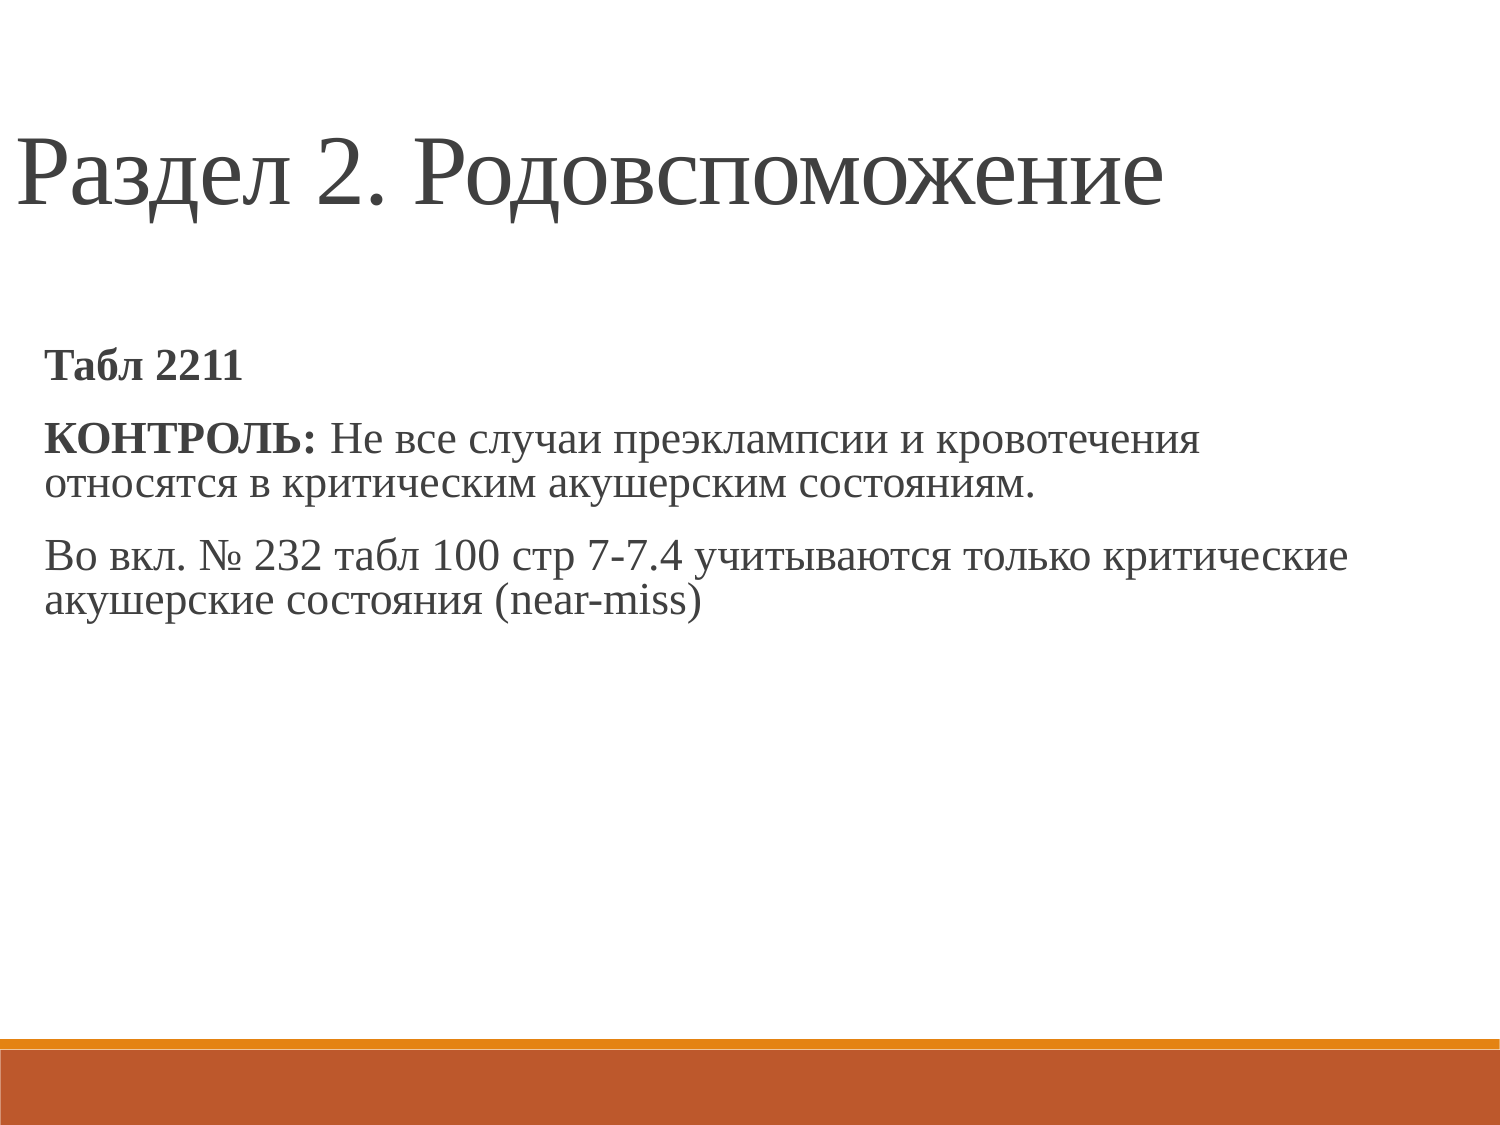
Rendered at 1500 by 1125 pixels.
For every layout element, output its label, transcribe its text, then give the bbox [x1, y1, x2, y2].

title Раздел 2. Родовспоможение [0, 45, 1350, 233]
list Табл 2211 КОНТРОЛЬ: Не все случаи преэклампсии и кровотечения относятся в критическим акушерским состояниям. Во вкл. № 232 табл 100 стр 7-7.4 учитываются только критические акушерские состояния (near-miss) [29, 338, 1380, 752]
